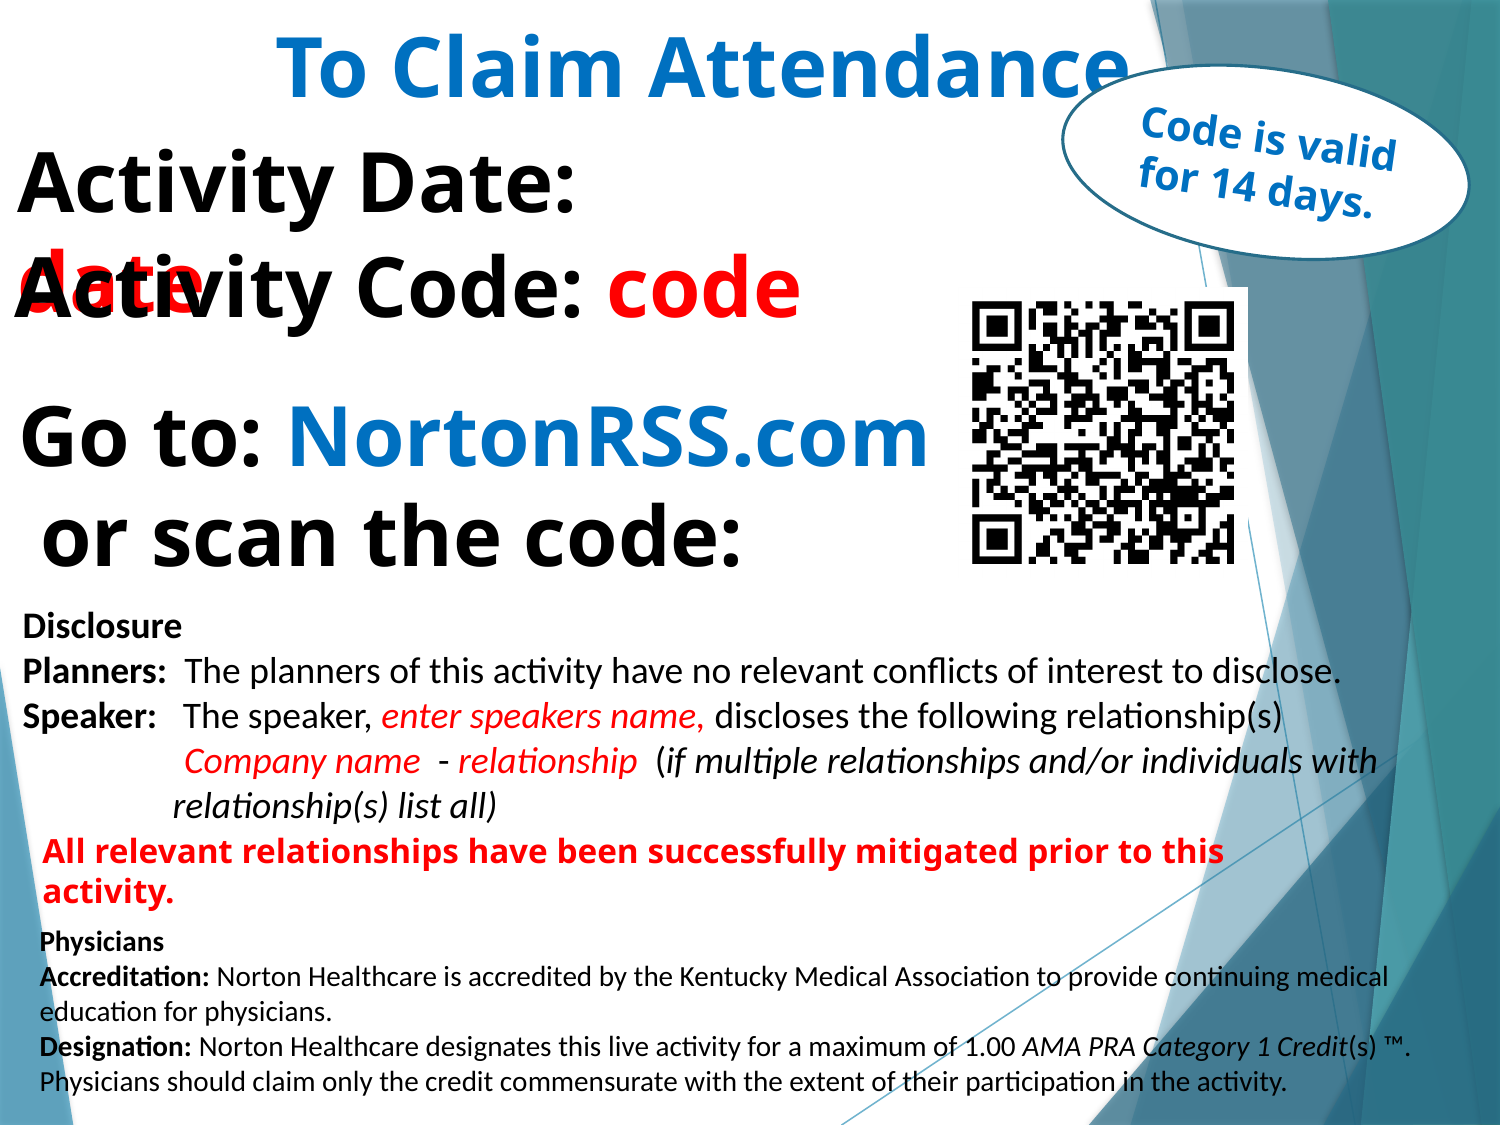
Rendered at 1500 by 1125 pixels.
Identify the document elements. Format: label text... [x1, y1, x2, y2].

picture [957, 287, 1249, 578]
text_box All relevant relationships have been successfully mitigated prior to this activity. [27, 822, 1250, 918]
text_box Disclosure Planners: The planners of this activity have no relevant conflicts of interest to disclose. Speaker: The speaker, enter speakers name, discloses the following relationship(s) Company name - relationship (if multiple relationships and/or individuals with relationship(s) list all) [7, 593, 1467, 834]
text_box Go to: NortonRSS.com or scan the code: [4, 376, 961, 591]
title To Claim Attendance [260, 6, 1302, 147]
text_box Activity Code: code [0, 227, 941, 342]
text_box Activity Date: date [2, 122, 782, 227]
text_box Code is valid for 14 days. [1061, 63, 1471, 262]
text_box Physicians Accreditation: Norton Healthcare is accredited by the Kentucky Medical Association to provide continuing medical education for physicians. Designation: Norton Healthcare designates this live activity for a maximum of 1.00 AMA PRA Category 1 Credit(s) ™. Physicians should claim only the credit commensurate with the extent of their participation in the activity. [24, 914, 1482, 1105]
